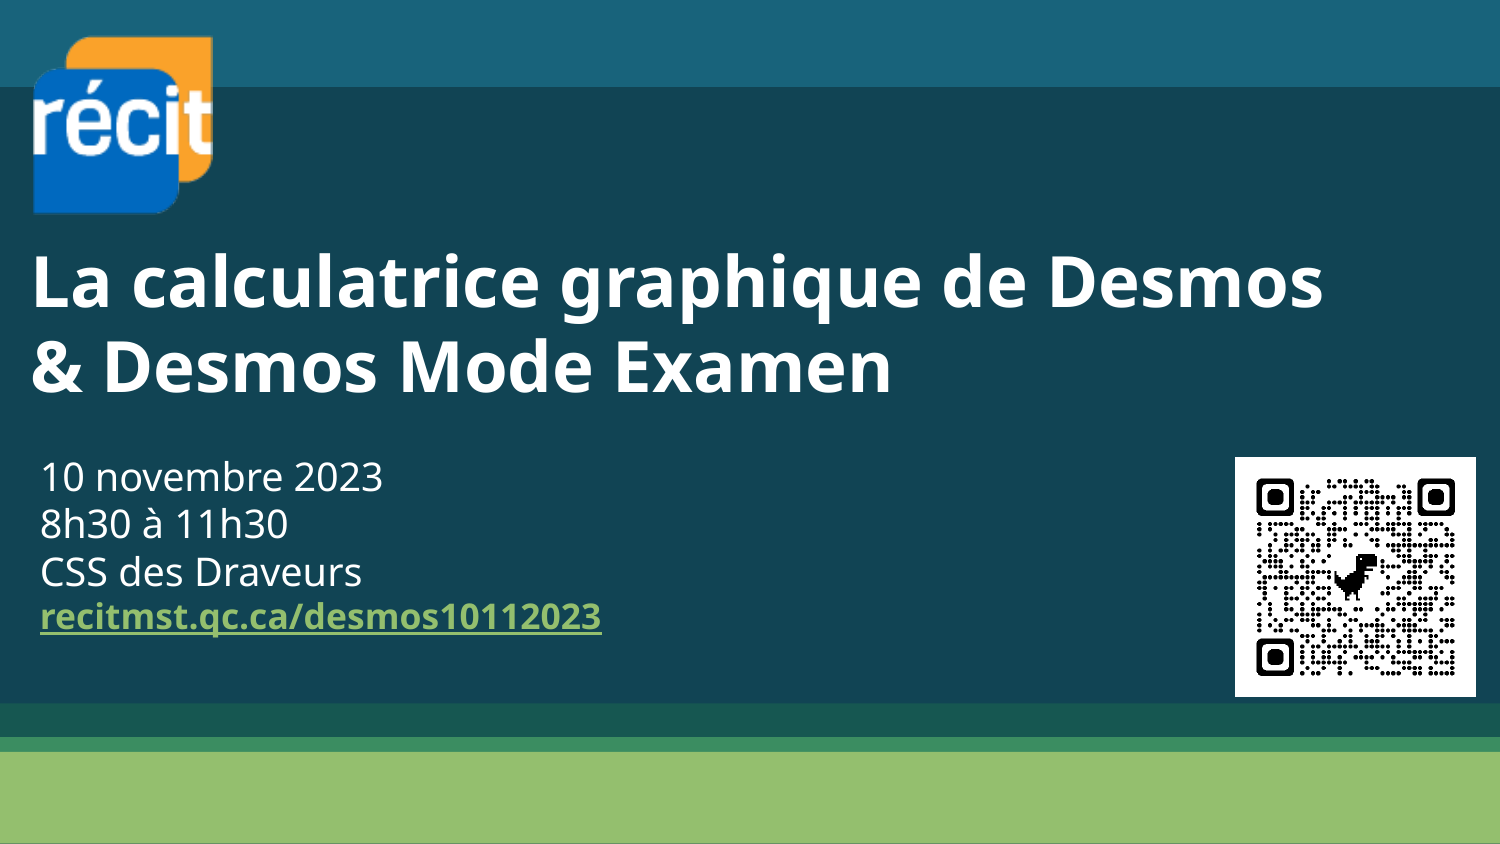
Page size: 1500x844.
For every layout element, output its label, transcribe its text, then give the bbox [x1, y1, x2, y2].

picture [1235, 456, 1476, 698]
text_box 10 novembre 2023 8h30 à 11h30 CSS des Draveurs recitmst.qc.ca/desmos10112023 [24, 436, 994, 658]
picture [33, 0, 213, 270]
title La calculatrice graphique de Desmos & Desmos Mode Examen [3, 226, 1426, 417]
